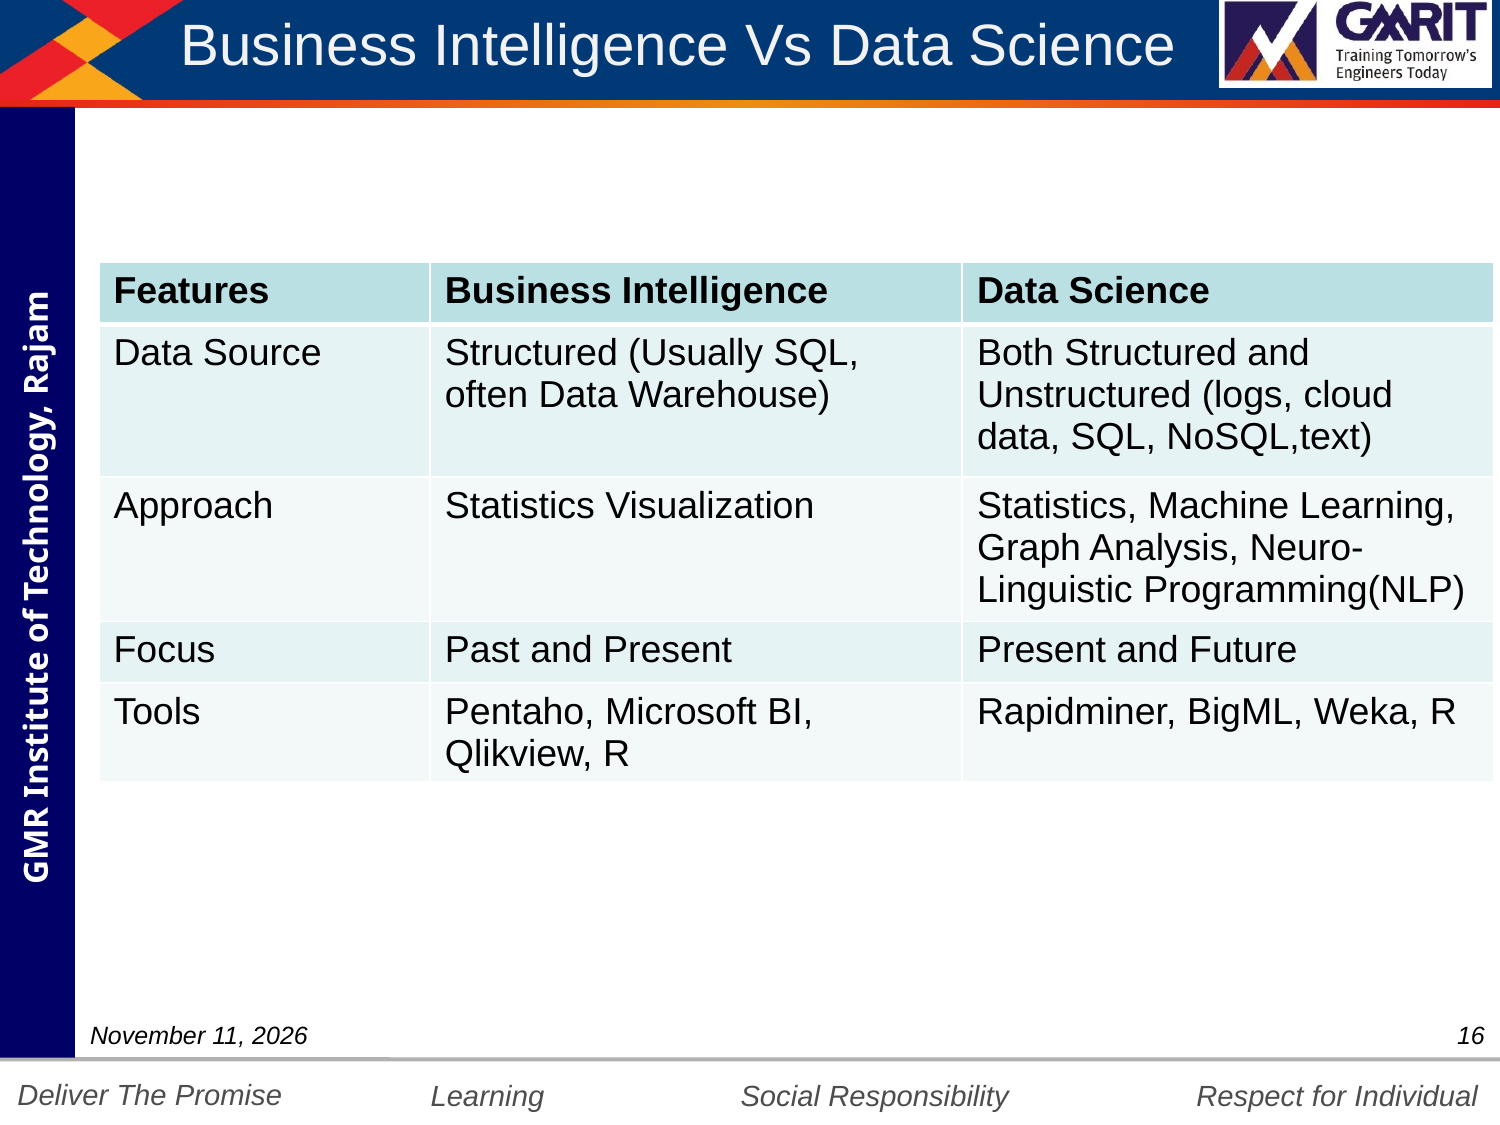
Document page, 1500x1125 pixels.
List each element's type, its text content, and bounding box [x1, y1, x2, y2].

table_cell Past and Present [431, 622, 961, 682]
table_header Data Science [963, 263, 1493, 322]
table_cell Structured (Usually SQL, often Data Warehouse) [431, 327, 961, 476]
picture [0, 0, 4, 100]
table_cell Approach [100, 478, 429, 621]
table_cell Rapidminer, BigML, Weka, R [963, 684, 1493, 781]
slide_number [74, 1012, 426, 1091]
table_cell Pentaho, Microsoft BI, Qlikview, R [431, 684, 961, 781]
table_cell Statistics, Machine Learning, Graph Analysis, Neuro-Linguistic Programming(NLP) [963, 478, 1493, 621]
slide_number 16 [1149, 1012, 1500, 1091]
table_cell Focus [100, 622, 429, 682]
title Business Intelligence Vs Data Science [4, 0, 1355, 188]
table_cell Present and Future [963, 622, 1493, 682]
picture [1355, 0, 1500, 100]
table_header Features [100, 263, 429, 322]
table_cell Both Structured and Unstructured (logs, cloud data, SQL, NoSQL,text) [963, 327, 1493, 476]
table_cell Statistics Visualization [431, 478, 961, 621]
table_cell Data Source [100, 327, 429, 476]
table_header Business Intelligence [431, 263, 961, 322]
table_cell Tools [100, 684, 429, 781]
